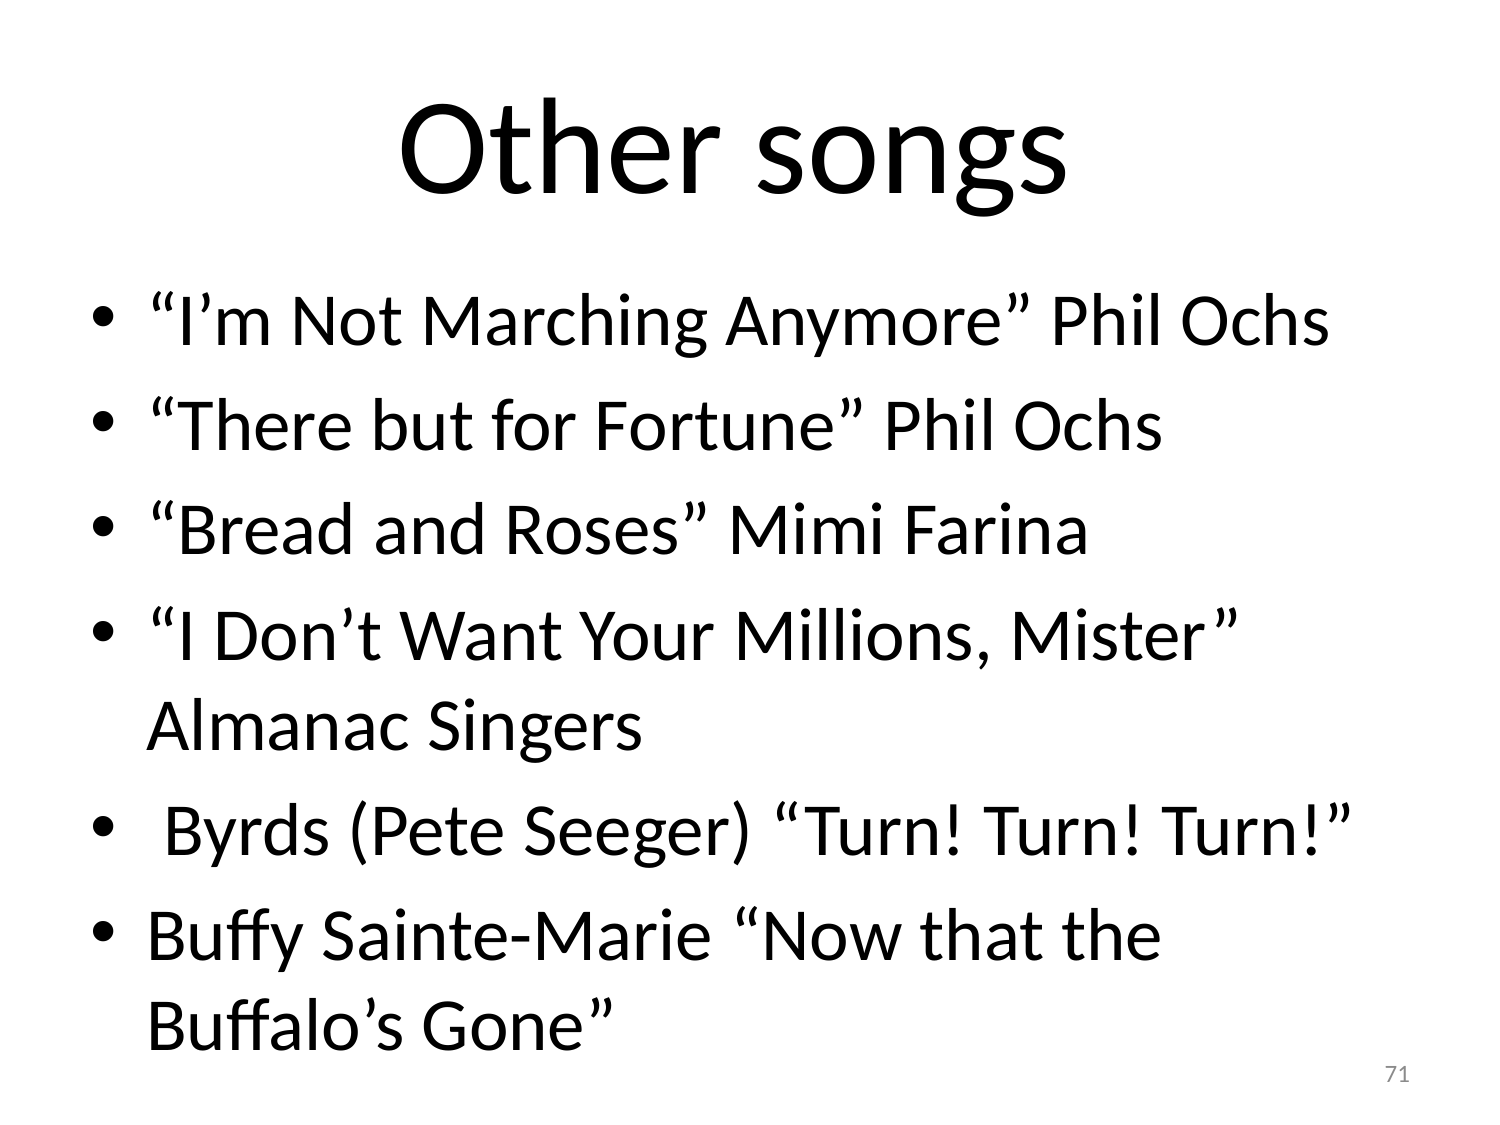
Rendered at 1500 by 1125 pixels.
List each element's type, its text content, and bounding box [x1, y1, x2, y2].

list “I’m Not Marching Anymore” Phil Ochs “There but for Fortune” Phil Ochs “Bread and Roses” Mimi Farina “I Don’t Want Your Millions, Mister” Almanac Singers Byrds (Pete Seeger) “Turn! Turn! Turn!” Buffy Sainte-Marie “Now that the Buffalo’s Gone” [75, 262, 1425, 1005]
title Other songs [75, 45, 1425, 233]
slide_number 71 [1074, 1042, 1425, 1103]
